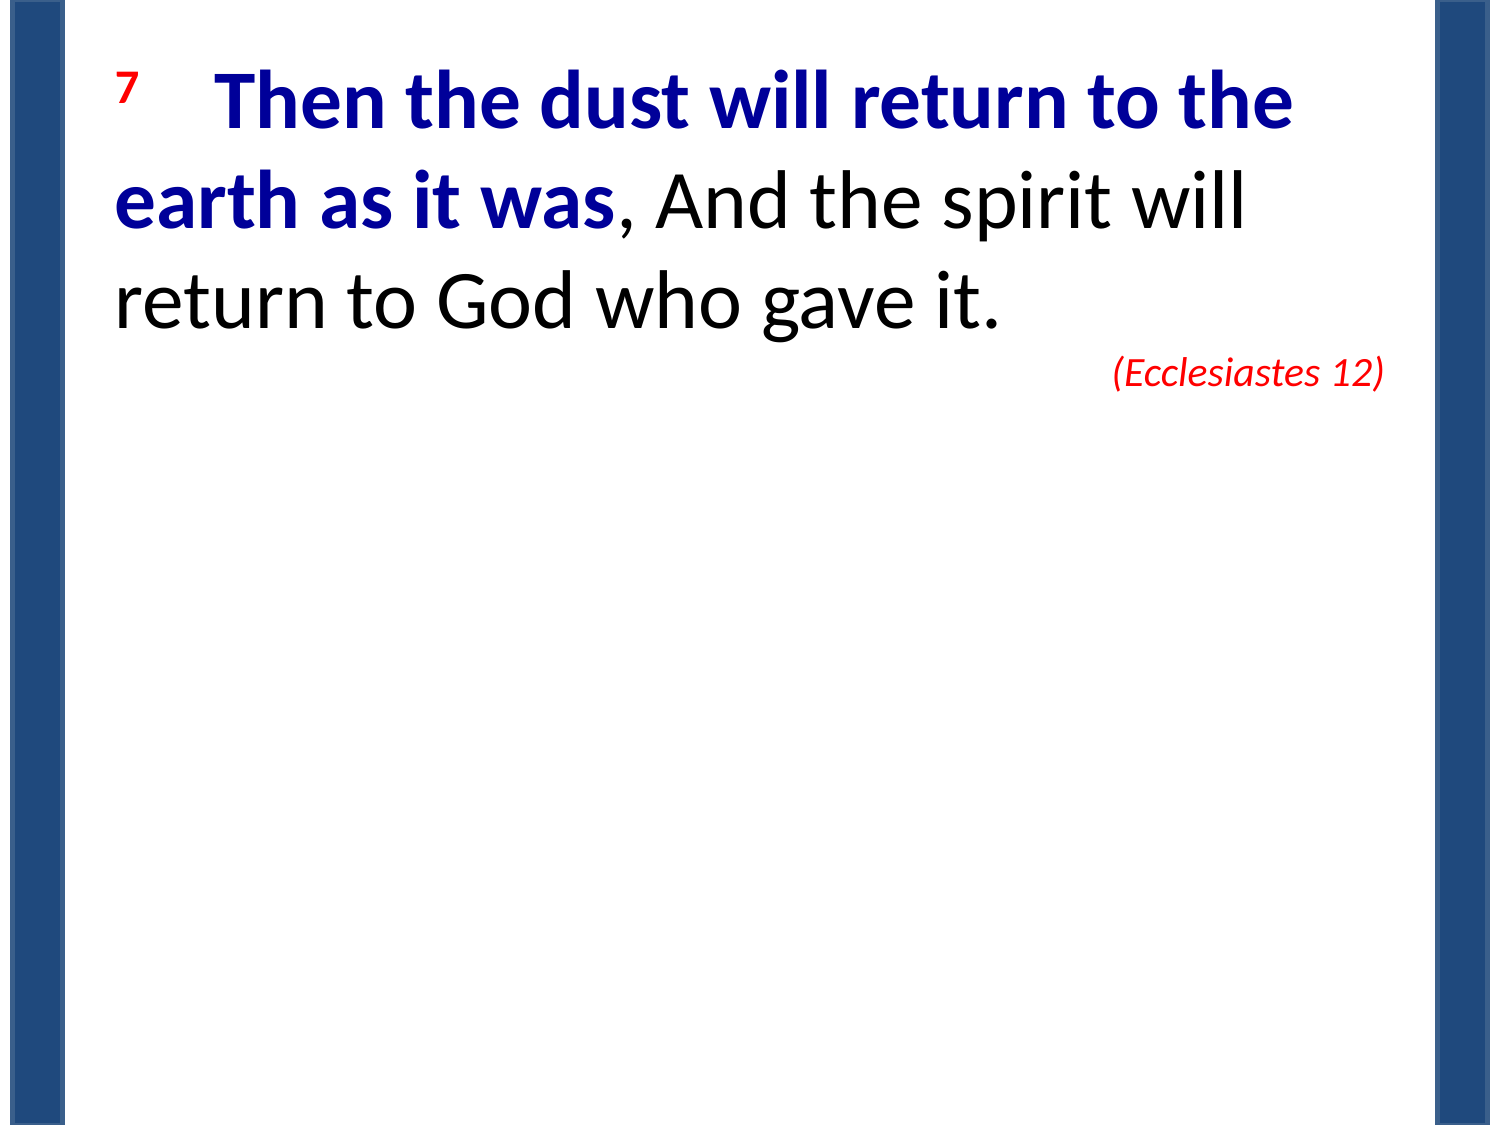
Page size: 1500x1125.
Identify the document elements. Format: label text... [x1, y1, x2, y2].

text_box [10, 0, 65, 1125]
text_box [1435, 0, 1490, 1125]
text_box 7 Then the dust will return to the earth as it was, And the spirit will return to God who gave it. (Ecclesiastes 12) [99, 37, 1400, 403]
